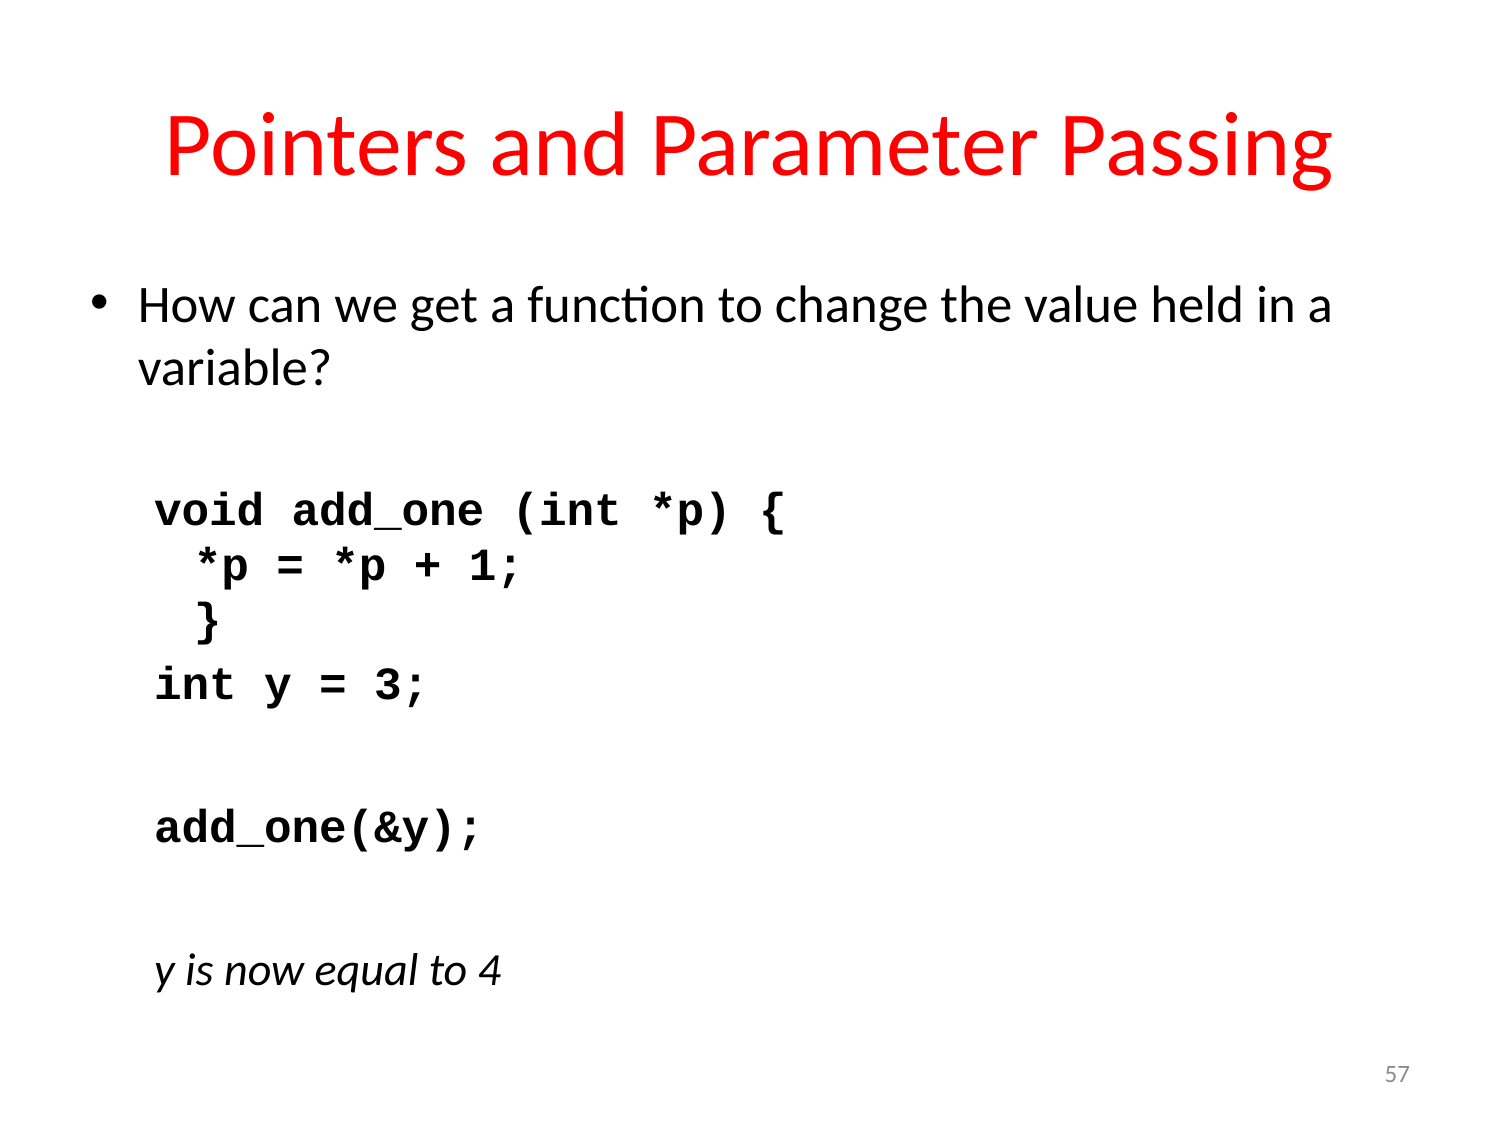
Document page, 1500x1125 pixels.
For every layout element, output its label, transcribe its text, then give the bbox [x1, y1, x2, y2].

slide_number 57 [1074, 1042, 1425, 1103]
title Pointers and Parameter Passing [75, 45, 1425, 233]
list How can we get a function to change the value held in a variable? void add_one (int *p) { *p = *p + 1; } int y = 3; add_one(&y); y is now equal to 4 [75, 262, 1425, 1005]
